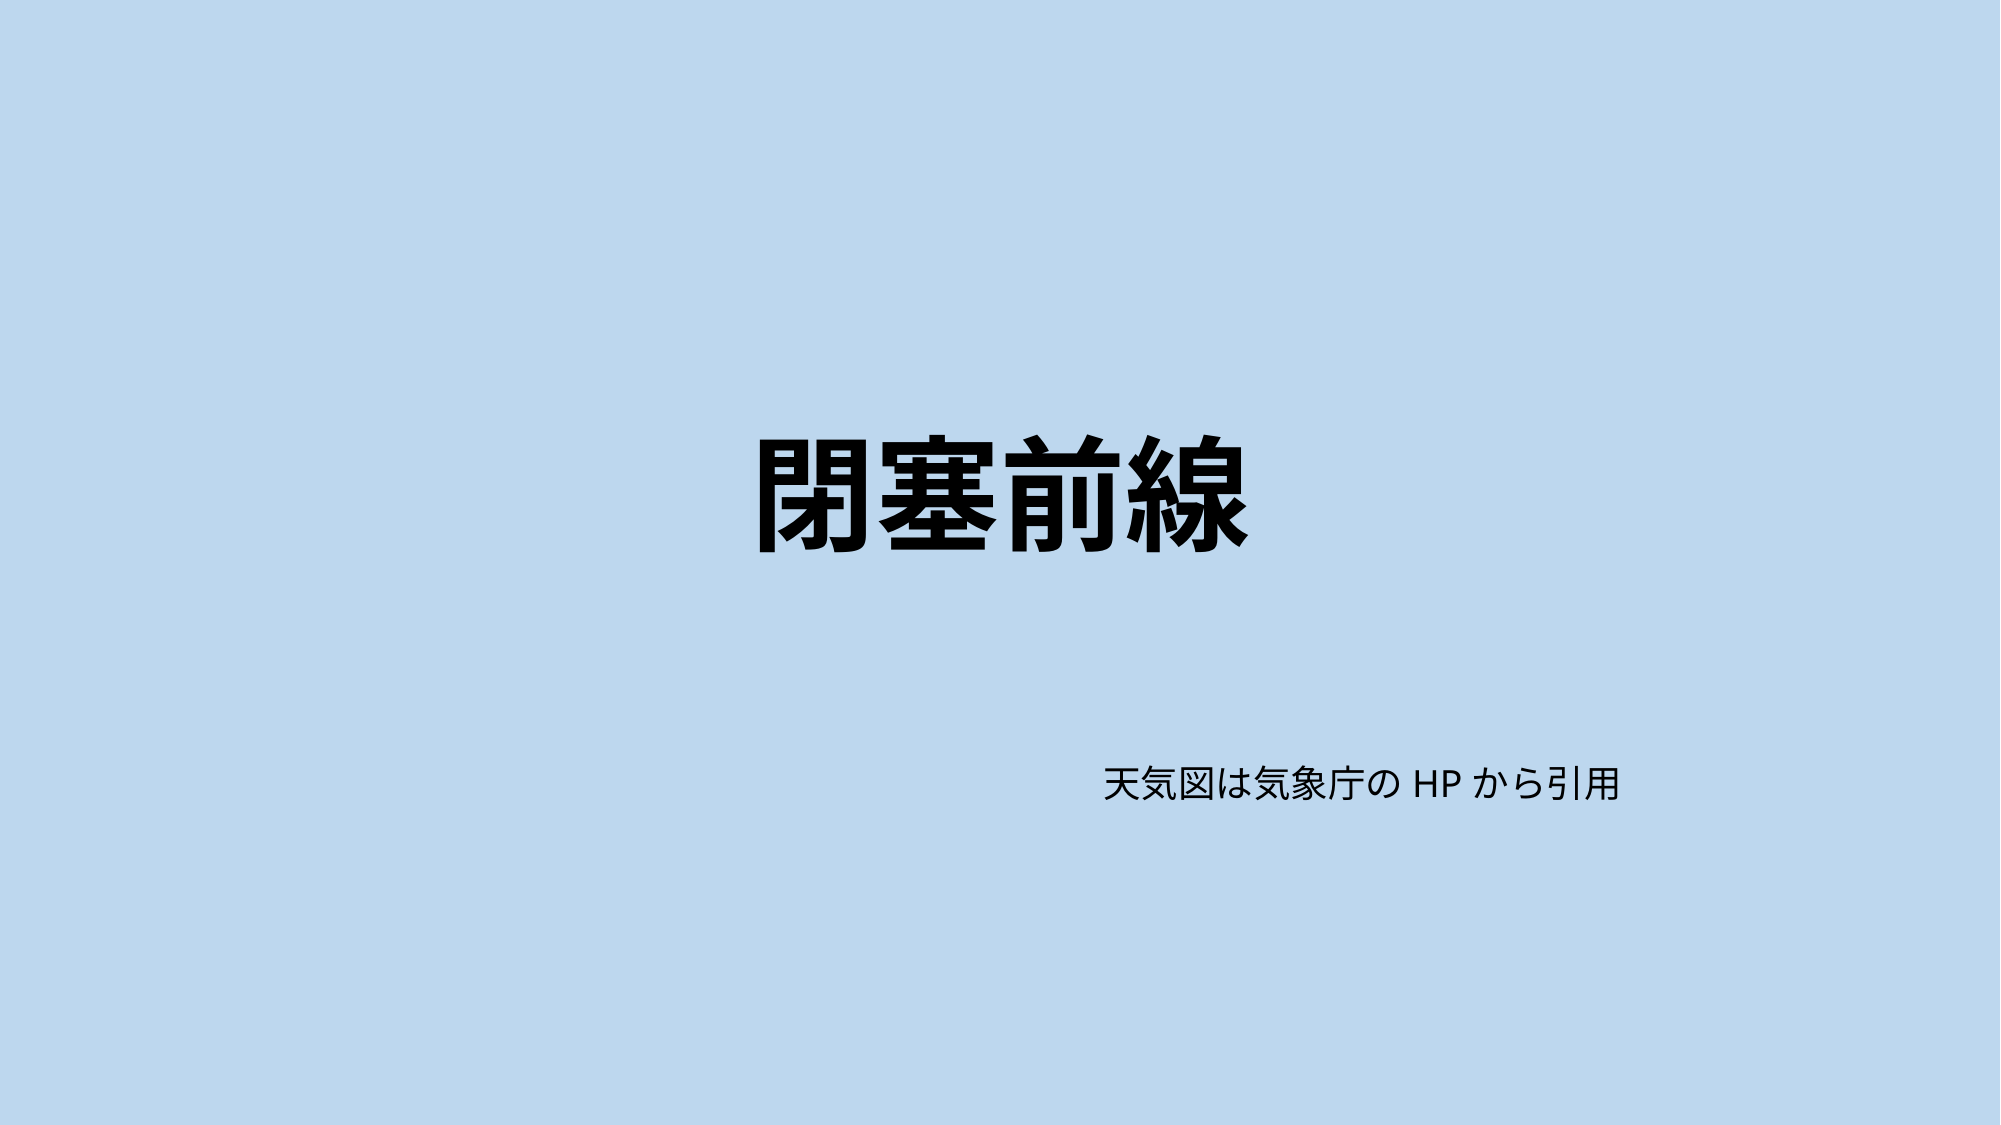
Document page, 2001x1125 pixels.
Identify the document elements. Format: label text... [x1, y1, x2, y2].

text_box 天気図は気象庁のHPから引用 [1088, 752, 1637, 813]
title 閉塞前線 [249, 184, 1750, 576]
